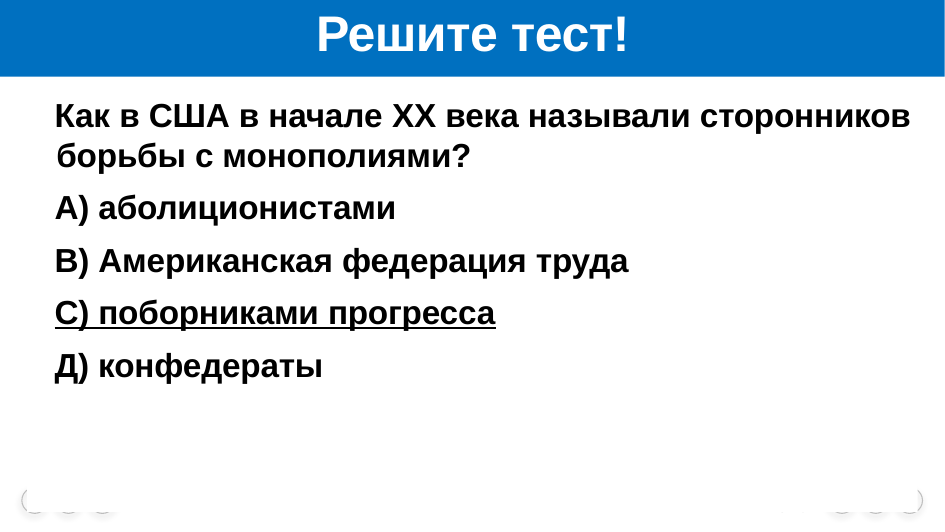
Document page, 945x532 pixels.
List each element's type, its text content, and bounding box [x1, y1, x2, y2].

list Как в США в начале XX века называли сторонников борьбы с монополиями? А) аболиционистами В) Американская федерация труда С) поборниками прогресса Д) конфедераты [27, 94, 918, 512]
title Решите тест! [0, 0, 945, 77]
